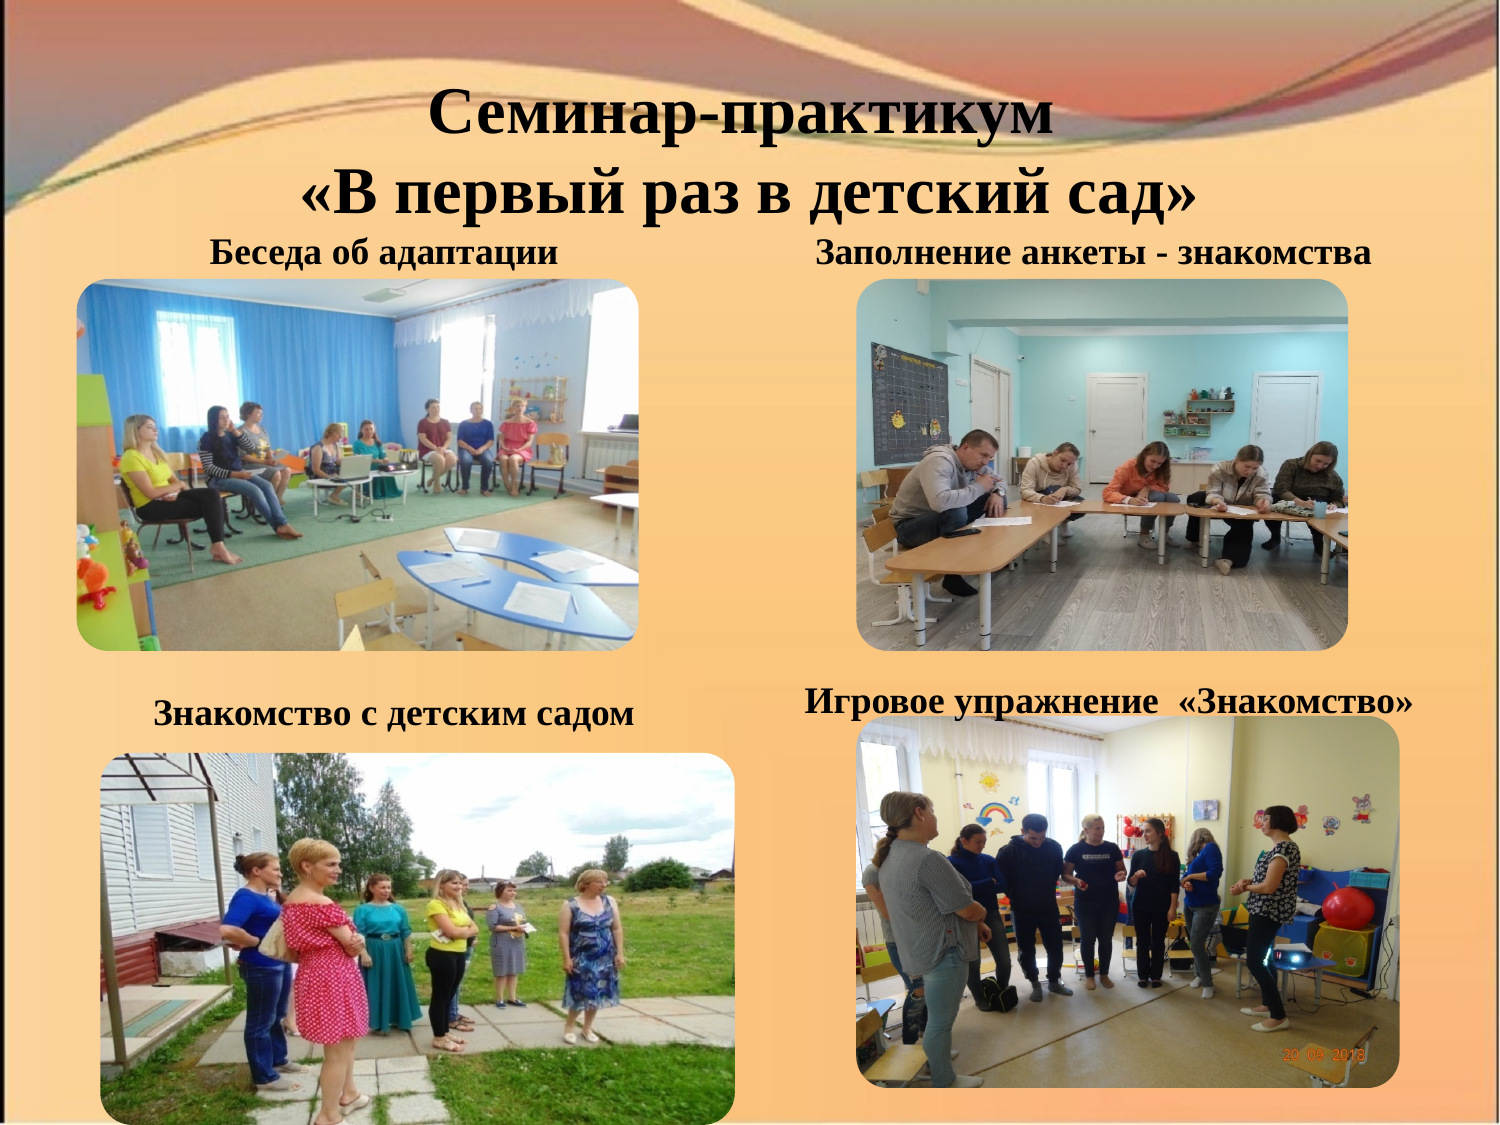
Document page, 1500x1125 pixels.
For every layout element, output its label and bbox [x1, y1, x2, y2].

list [0, 0, 1500, 1125]
picture [76, 278, 639, 652]
picture [856, 278, 1349, 652]
picture [100, 752, 735, 1125]
picture [855, 715, 1400, 1089]
